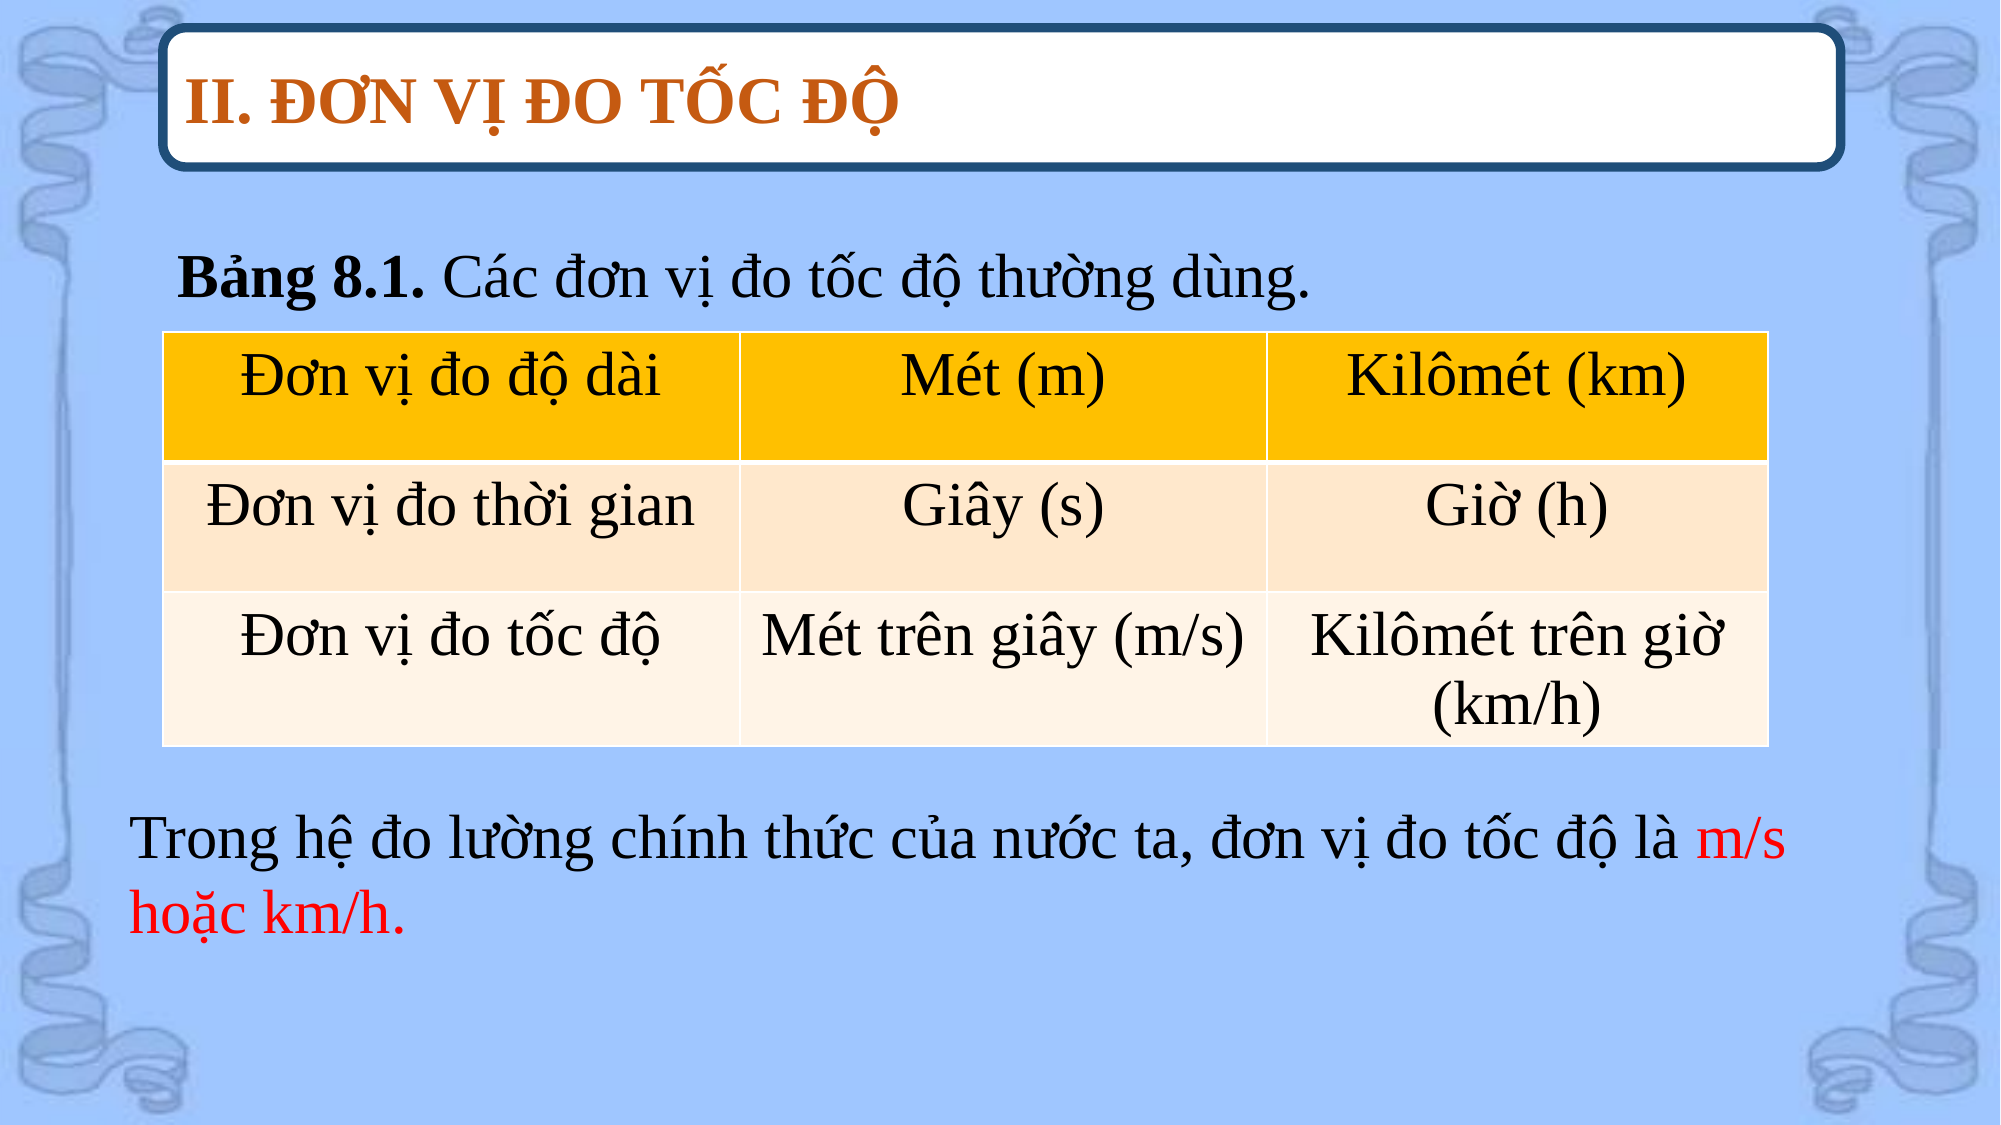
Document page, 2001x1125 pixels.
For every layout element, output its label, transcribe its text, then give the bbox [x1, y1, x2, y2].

table_cell Đơn vị đo thời gian [164, 465, 739, 591]
table_cell Kilômét trên giờ (km/h) [1268, 593, 1767, 745]
table_cell Mét trên giây (m/s) [741, 593, 1266, 745]
text_box Bảng 8.1. Các đơn vị đo tốc độ thường dùng. [162, 227, 1494, 317]
picture [0, 0, 2001, 1125]
table_header Kilômét (km) [1268, 333, 1767, 460]
table_cell Giây (s) [741, 465, 1266, 591]
table_cell Giờ (h) [1268, 465, 1767, 591]
table_cell Đơn vị đo tốc độ [164, 593, 739, 745]
table_header Đơn vị đo độ dài [164, 333, 739, 460]
table_header Mét (m) [741, 333, 1266, 460]
text_box Trong hệ đo lường chính thức của nước ta, đơn vị đo tốc độ là m/s hoặc km/h. [114, 788, 1889, 954]
text_box II. ĐƠN VỊ ĐO TỐC ĐỘ [161, 26, 1842, 169]
